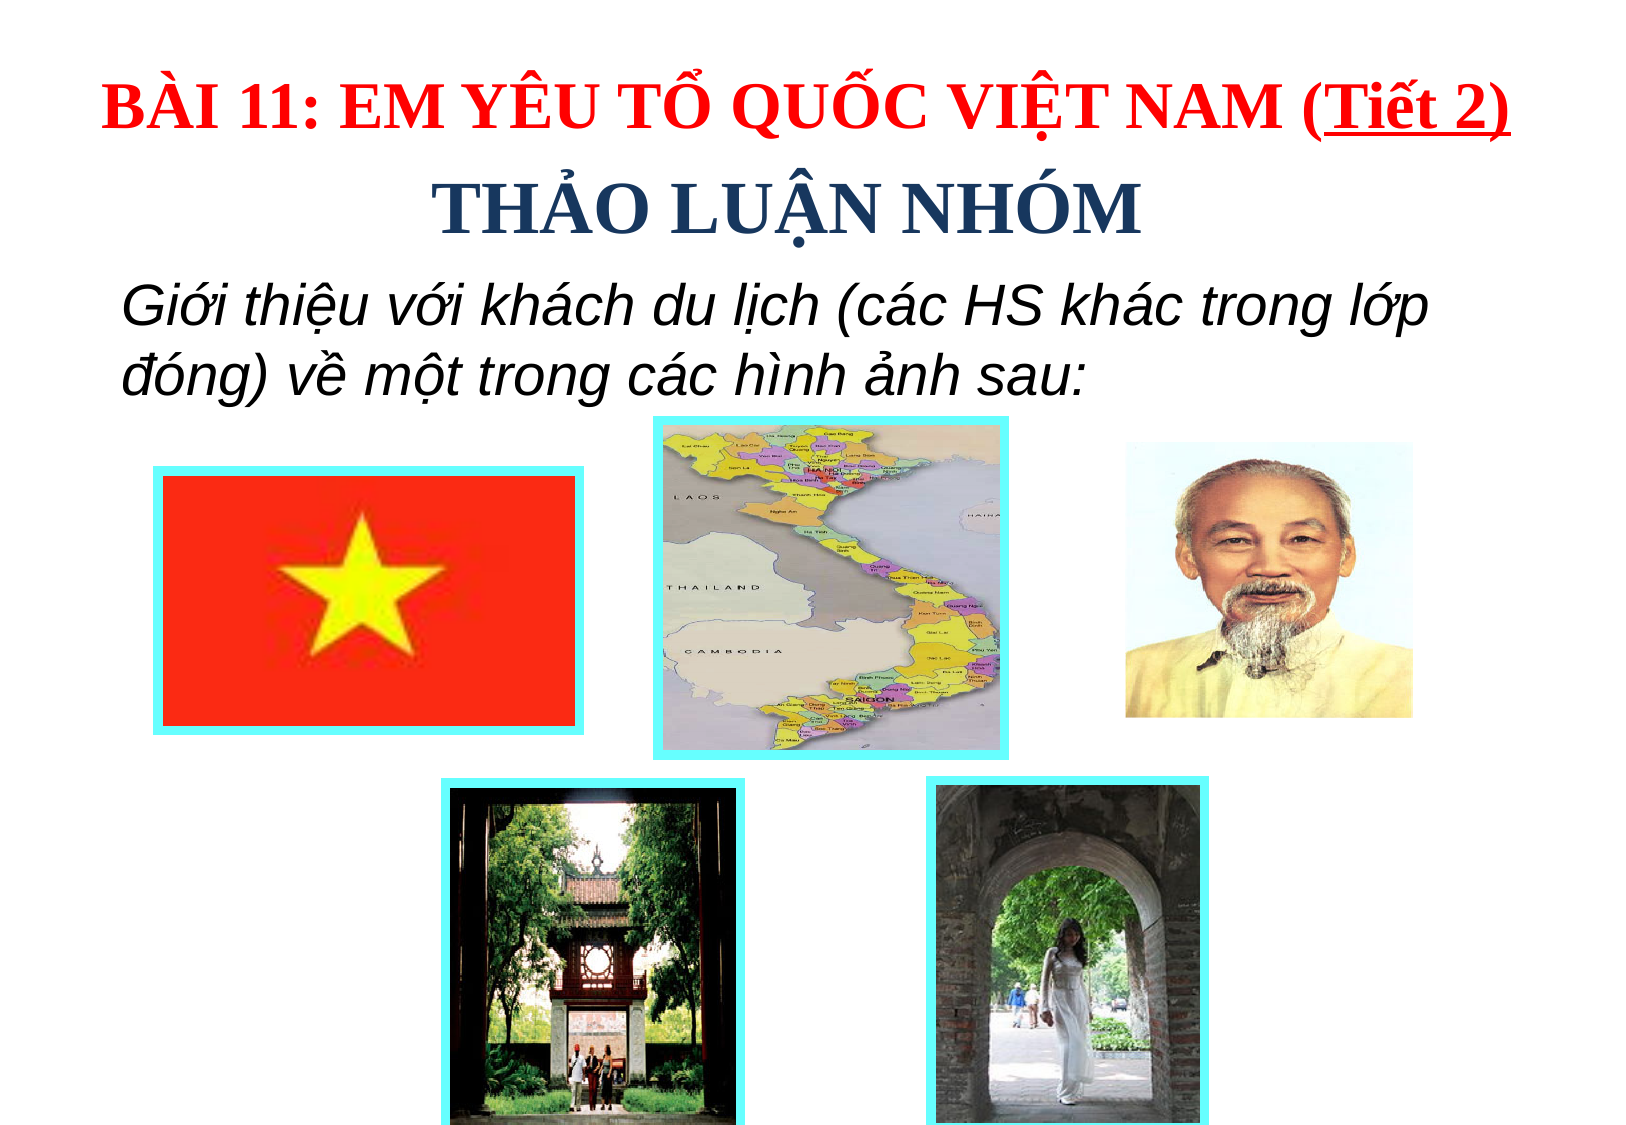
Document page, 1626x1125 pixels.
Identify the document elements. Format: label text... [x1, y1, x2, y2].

picture [662, 424, 1001, 751]
picture [162, 475, 575, 726]
text_box Giới thiệu với khách du lịch (các HS khác trong lớp đóng) về một trong các hình ảnh sau: [106, 259, 1507, 415]
picture [935, 784, 1201, 1123]
picture [449, 787, 736, 1125]
picture [1124, 442, 1413, 719]
text_box BÀI 11: EM YÊU TỔ QUỐC VIỆT NAM (Tiết 2) [75, 0, 1538, 149]
text_box THẢO LUẬN NHÓM [416, 150, 1196, 256]
